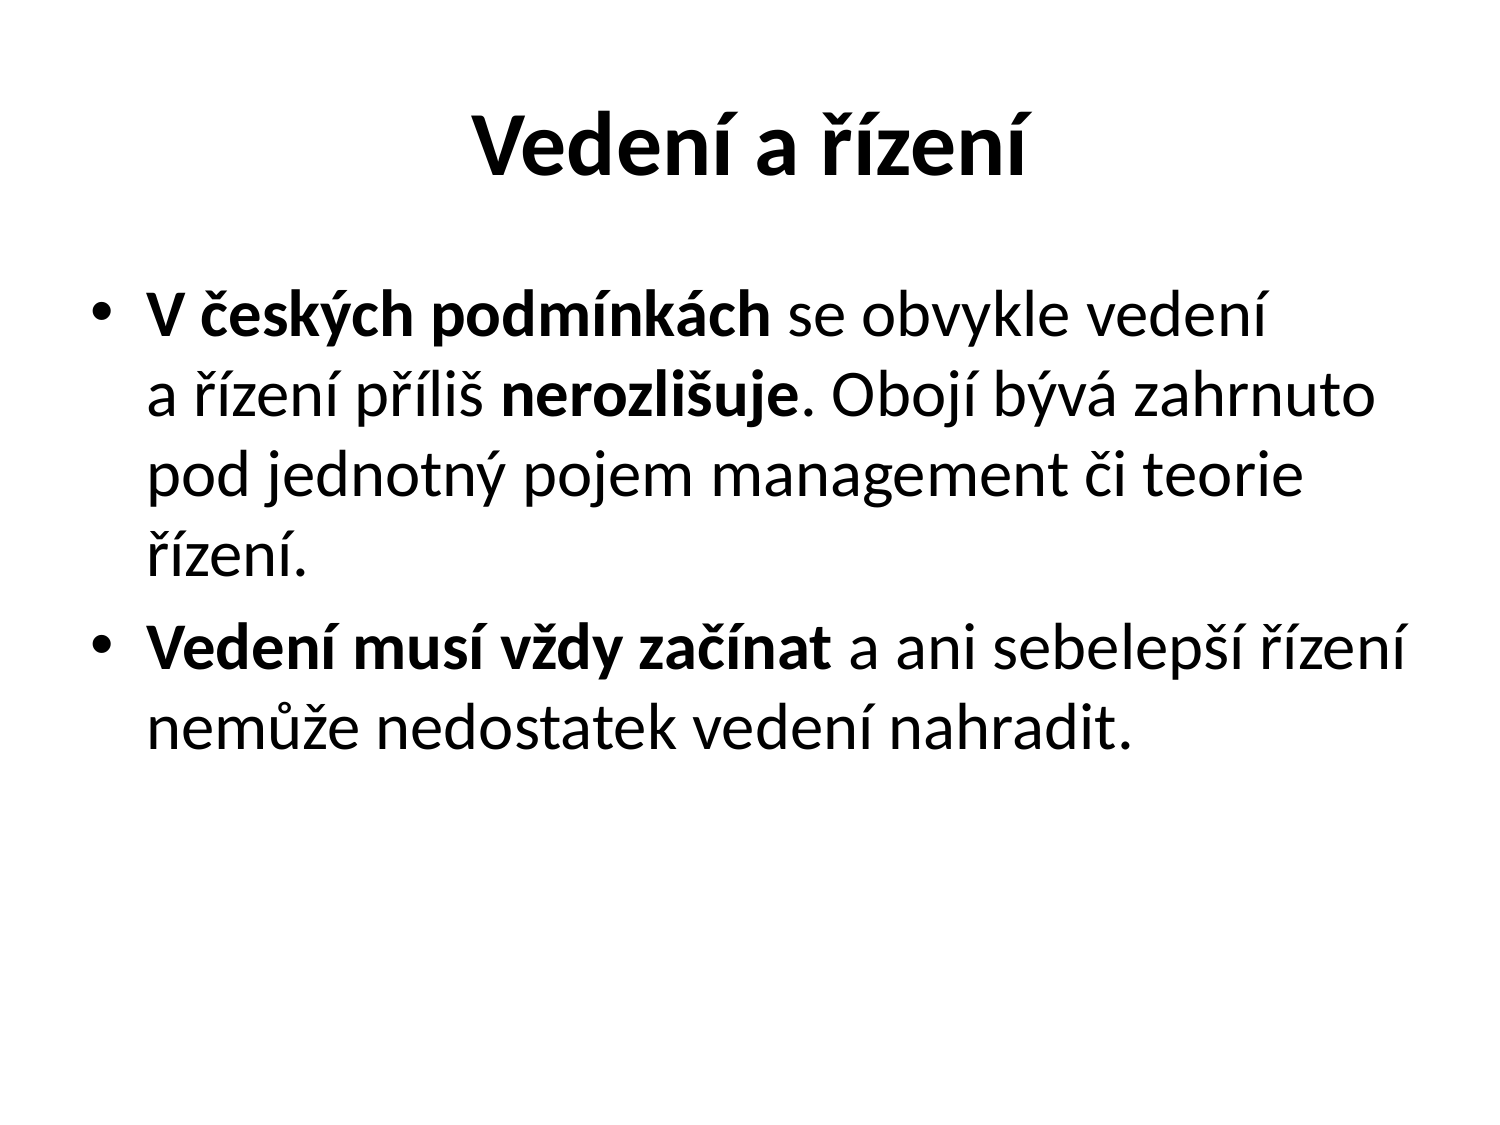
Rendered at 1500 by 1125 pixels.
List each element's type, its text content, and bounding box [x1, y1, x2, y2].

title Vedení a řízení [75, 45, 1425, 233]
list V českých podmínkách se obvykle vedení a řízení příliš nerozlišuje. Obojí bývá zahrnuto pod jednotný pojem management či teorie řízení. Vedení musí vždy začínat a ani sebelepší řízení nemůže nedostatek vedení nahradit. [75, 262, 1425, 1005]
